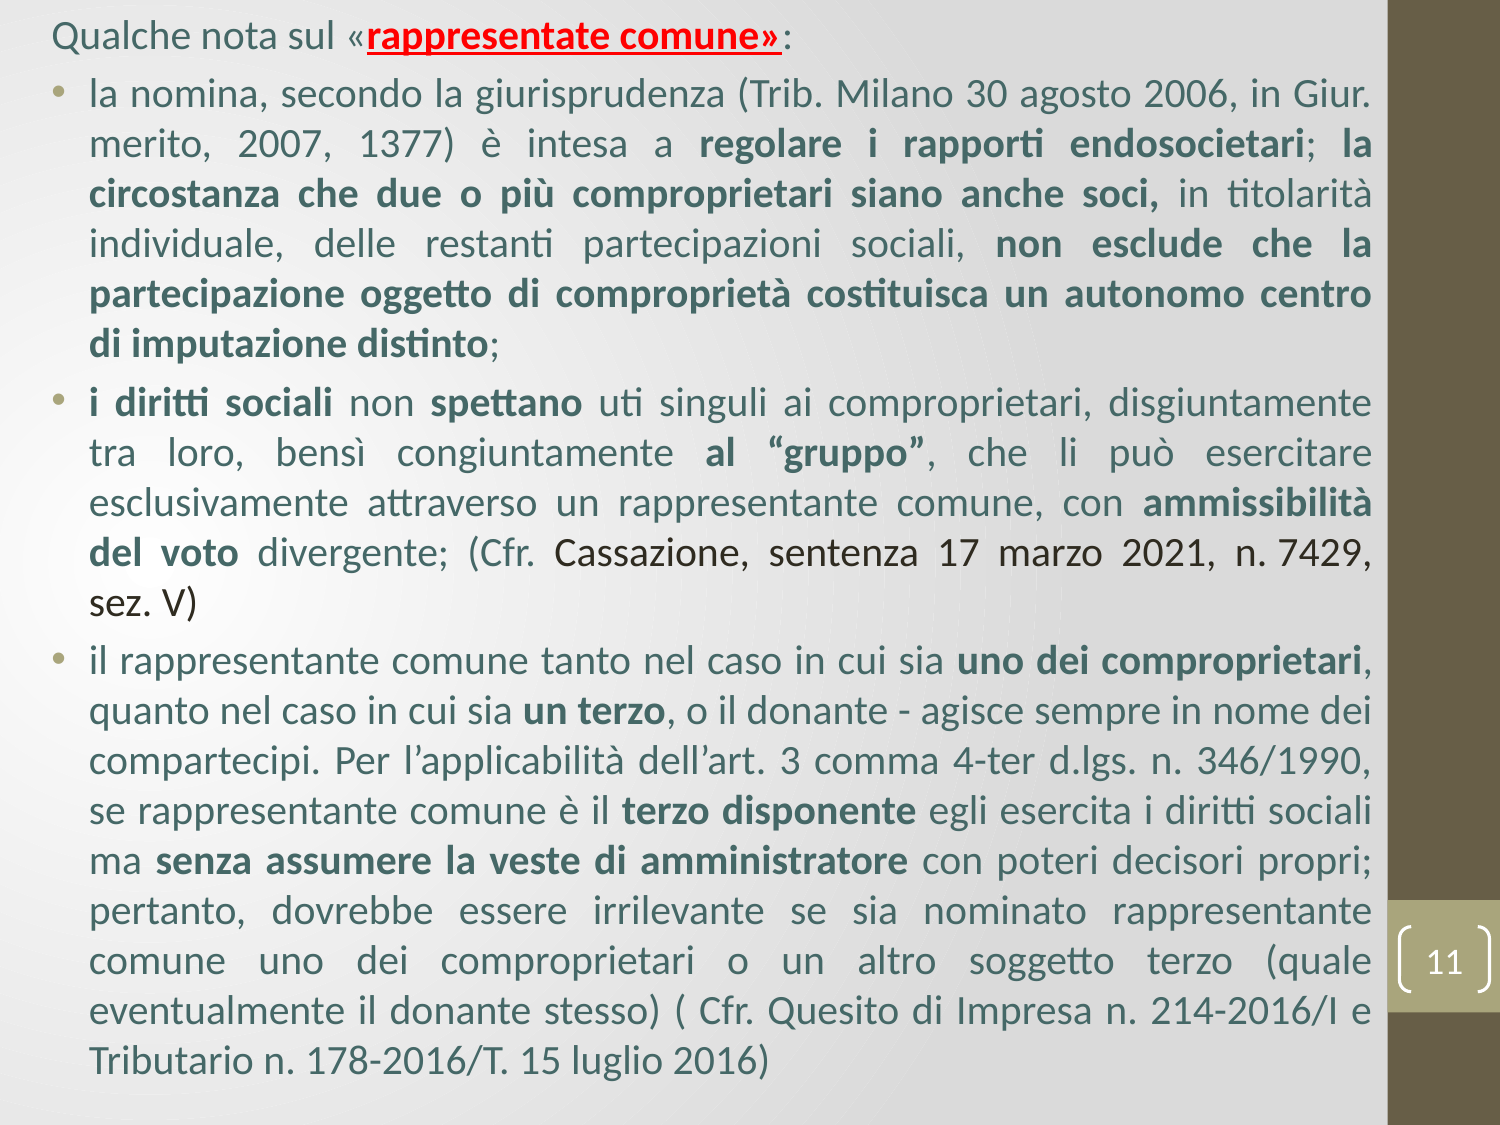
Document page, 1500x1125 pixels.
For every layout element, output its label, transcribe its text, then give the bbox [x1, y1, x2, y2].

slide_number 11 [1397, 925, 1492, 994]
list Qualche nota sul «rappresentate comune»: la nomina, secondo la giurisprudenza (Trib. Milano 30 agosto 2006, in Giur. merito, 2007, 1377) è intesa a regolare i rapporti endosocietari; la circostanza che due o più comproprietari siano anche soci, in titolarità individuale, delle restanti partecipazioni sociali, non esclude che la partecipazione oggetto di comproprietà costituisca un autonomo centro di imputazione distinto; i diritti sociali non spettano uti singuli ai comproprietari, disgiuntamente tra loro, bensì congiuntamente al “gruppo”, che li può esercitare esclusivamente attraverso un rappresentante comune, con ammissibilità del voto divergente; (Cfr. Cassazione, sentenza 17 marzo 2021, n. 7429, sez. V) il rappresentante comune tanto nel caso in cui sia uno dei comproprietari, quanto nel caso in cui sia un terzo, o il donante - agisce sempre in nome dei compartecipi. Per l’applicabilità dell’art. 3 comma 4-ter d.lgs. n. 346/1990, se rappresentante comune è il terzo disponente egli esercita i diritti sociali ma senza assumere la veste di amministratore con poteri decisori propri; pertanto, dovrebbe essere irrilevante se sia nominato rappresentante comune uno dei comproprietari o un altro soggetto terzo (quale eventualmente il donante stesso) ( Cfr. Quesito di Impresa n. 214-2016/I e Tributario n. 178-2016/T. 15 luglio 2016) [17, 0, 1388, 1106]
